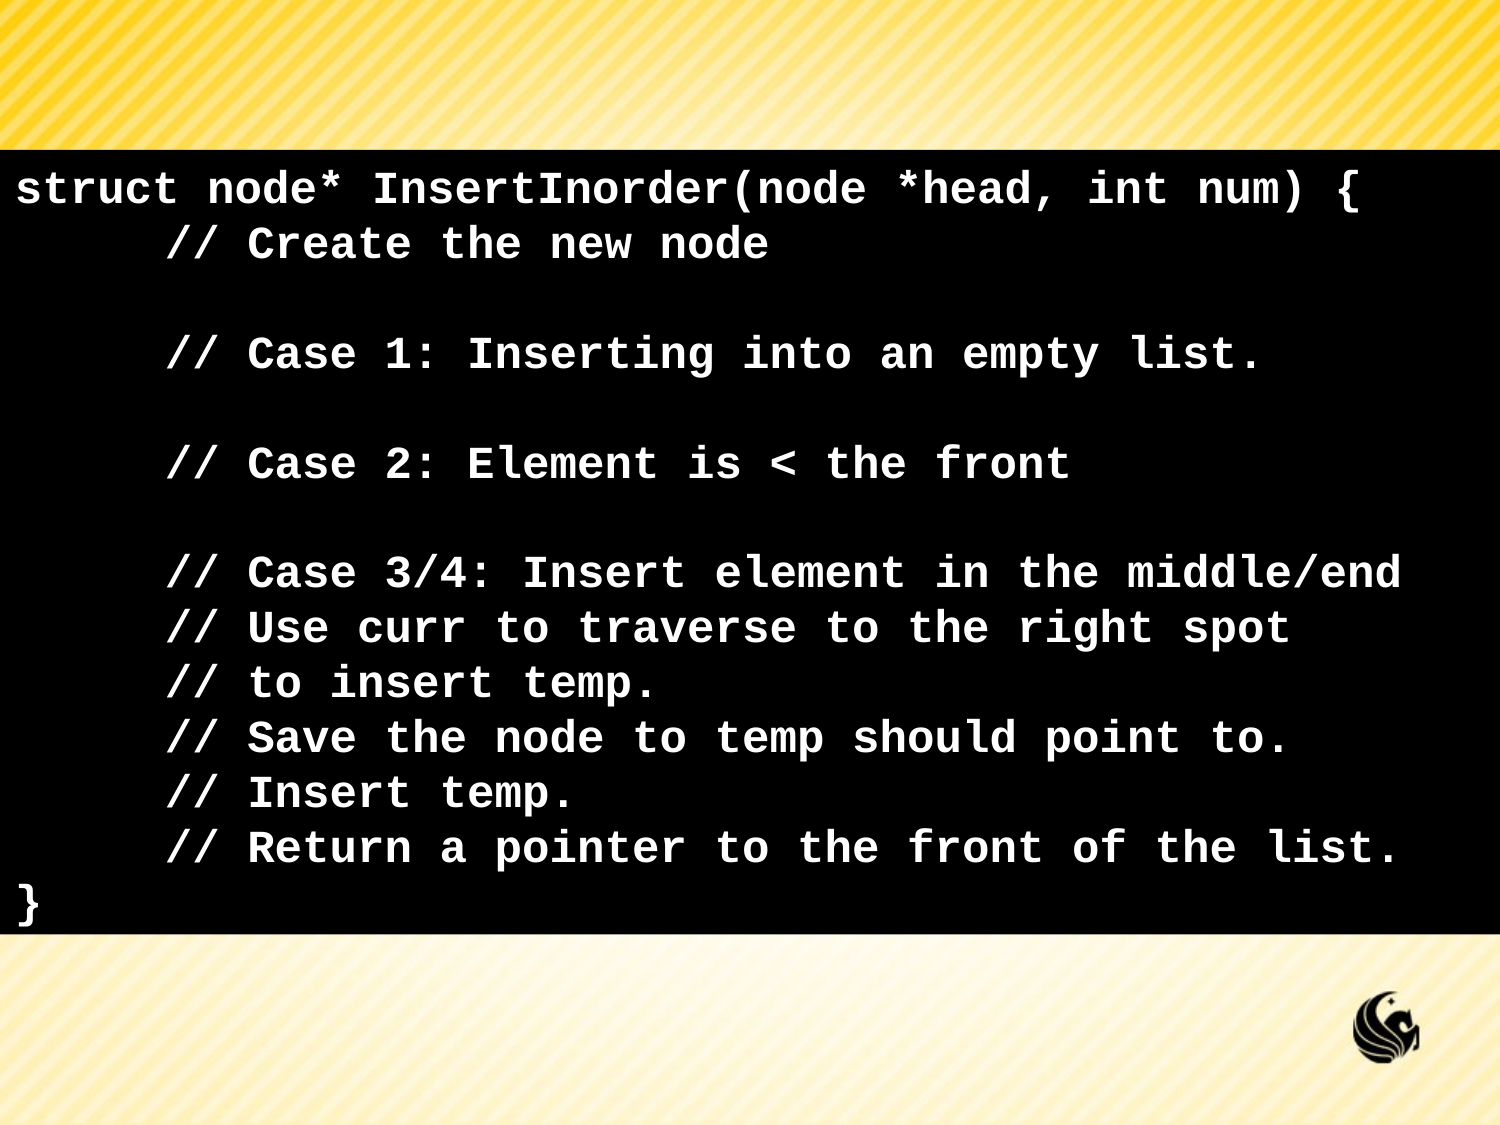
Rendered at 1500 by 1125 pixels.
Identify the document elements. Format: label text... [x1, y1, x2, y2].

picture [0, 0, 1500, 149]
picture [0, 935, 1500, 1125]
text_box struct node* InsertInorder(node *head, int num) { // Create the new node // Case 1: Inserting into an empty list. // Case 2: Element is < the front // Case 3/4: Insert element in the middle/end // Use curr to traverse to the right spot // to insert temp. // Save the node to temp should point to. // Insert temp. // Return a pointer to the front of the list. } [0, 149, 1500, 935]
